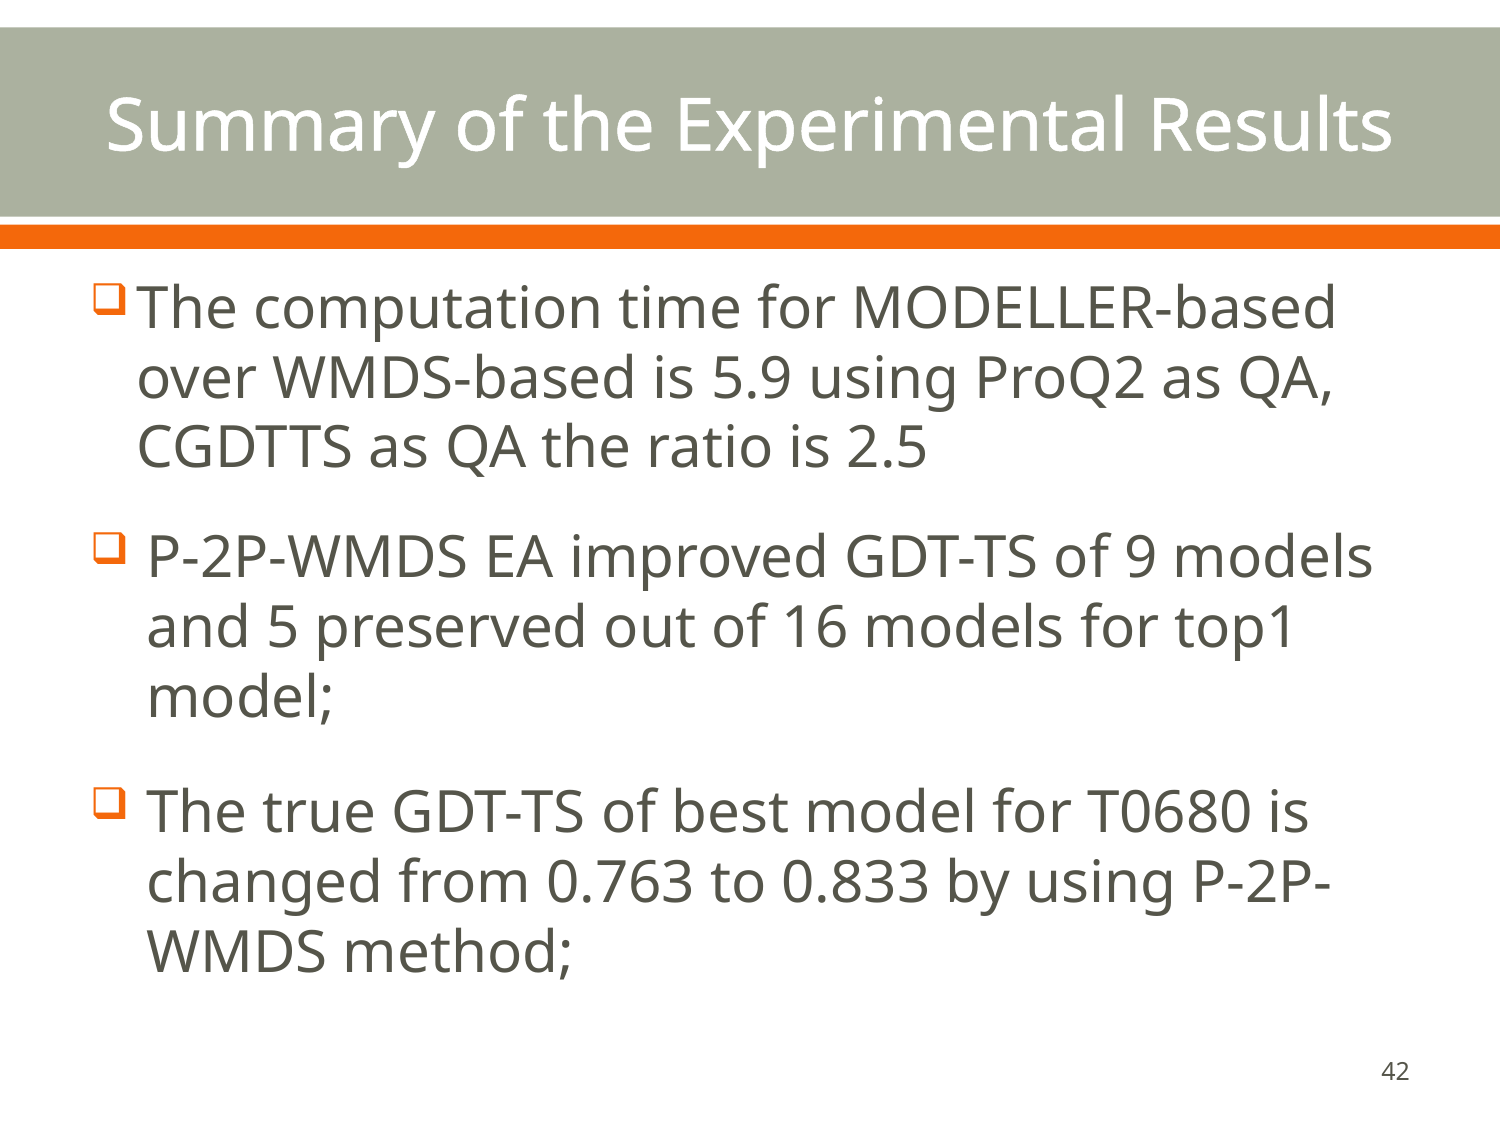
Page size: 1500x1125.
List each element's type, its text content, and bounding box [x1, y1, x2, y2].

title Summary of the Experimental Results [75, 29, 1425, 213]
list The computation time for MODELLER-based over WMDS-based is 5.9 using ProQ2 as QA, CGDTTS as QA the ratio is 2.5 P-2P-WMDS EA improved GDT-TS of 9 models and 5 preserved out of 16 models for top1 model; The true GDT-TS of best model for T0680 is changed from 0.763 to 0.833 by using P-2P-WMDS method; [75, 262, 1425, 1005]
slide_number 42 [1074, 1042, 1425, 1103]
